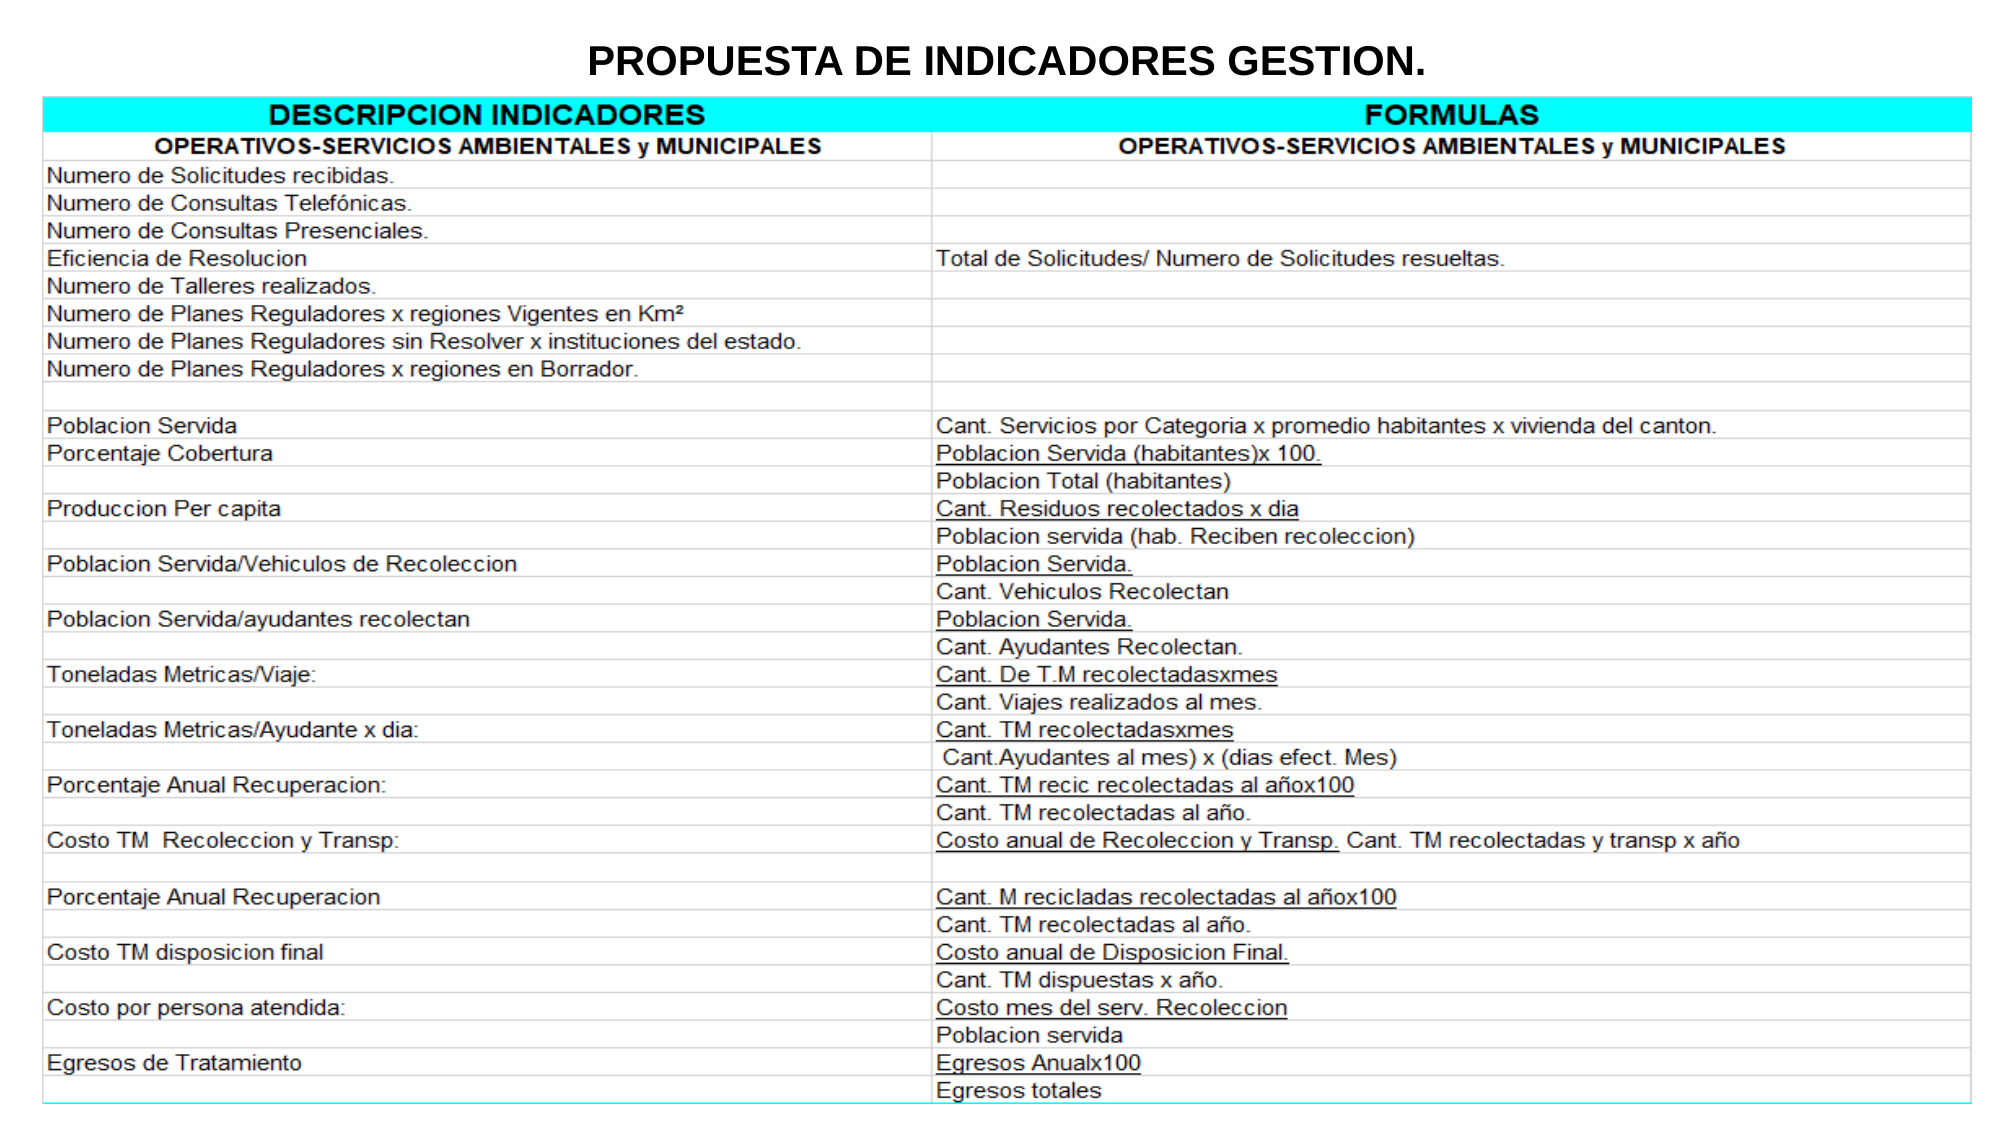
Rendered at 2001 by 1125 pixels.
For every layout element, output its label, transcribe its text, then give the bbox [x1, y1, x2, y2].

picture [42, 96, 1972, 1104]
title PROPUESTA DE INDICADORES GESTION. [60, 27, 1955, 96]
